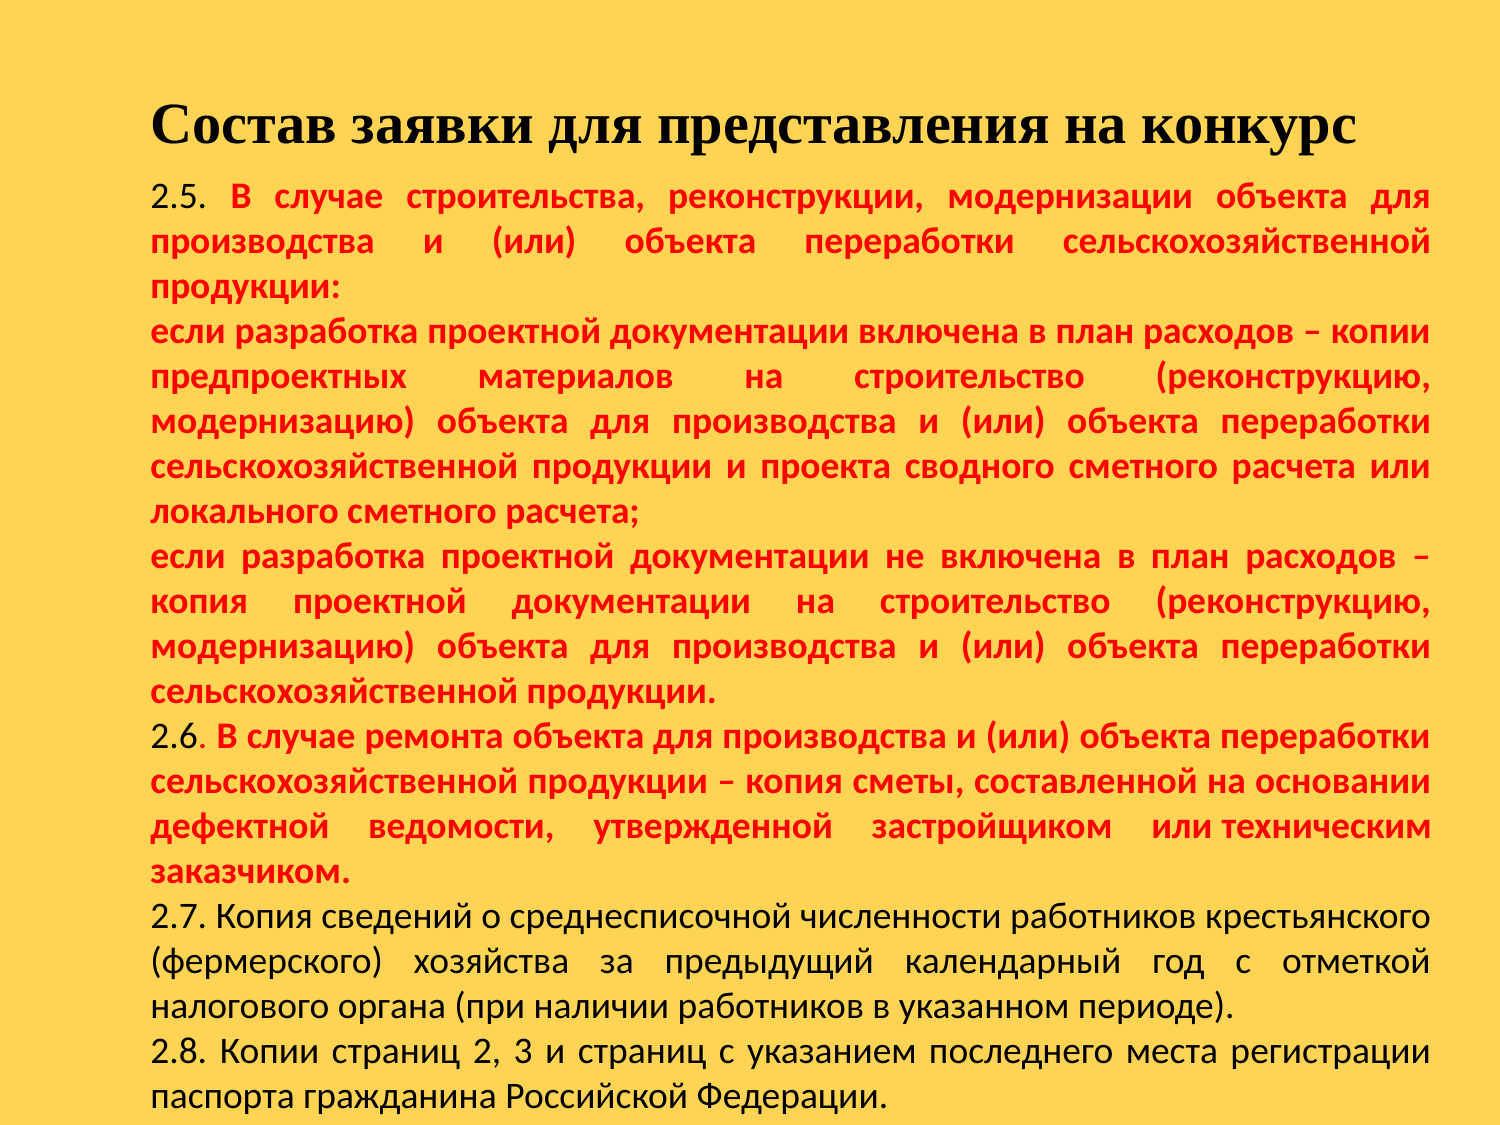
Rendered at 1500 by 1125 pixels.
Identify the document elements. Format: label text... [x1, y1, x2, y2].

text_box 2.5. В случае строительства, реконструкции, модернизации объекта для производства и (или) объекта переработки сельскохозяйственной продукции: если разработка проектной документации включена в план расходов – копии предпроектных материалов на строительство (реконструкцию, модернизацию) объекта для производства и (или) объекта переработки сельскохозяйственной продукции и проекта сводного сметного расчета или локального сметного расчета; если разработка проектной документации не включена в план расходов – копия проектной документации на строительство (реконструкцию, модернизацию) объекта для производства и (или) объекта переработки сельскохозяйственной продукции. 2.6. В случае ремонта объекта для производства и (или) объекта переработки сельскохозяйственной продукции – копия сметы, составленной на основании дефектной ведомости, утвержденной застройщиком или техническим заказчиком. 2.7. Копия сведений о среднесписочной численности работников крестьянского (фермерского) хозяйства за предыдущий календарный год с отметкой налогового органа (при наличии работников в указанном периоде). 2.8. Копии страниц 2, 3 и страниц с указанием последнего места регистрации паспорта гражданина Российской Федерации. [135, 163, 1447, 1125]
text_box Состав заявки для представления на конкурс [135, 78, 1424, 163]
